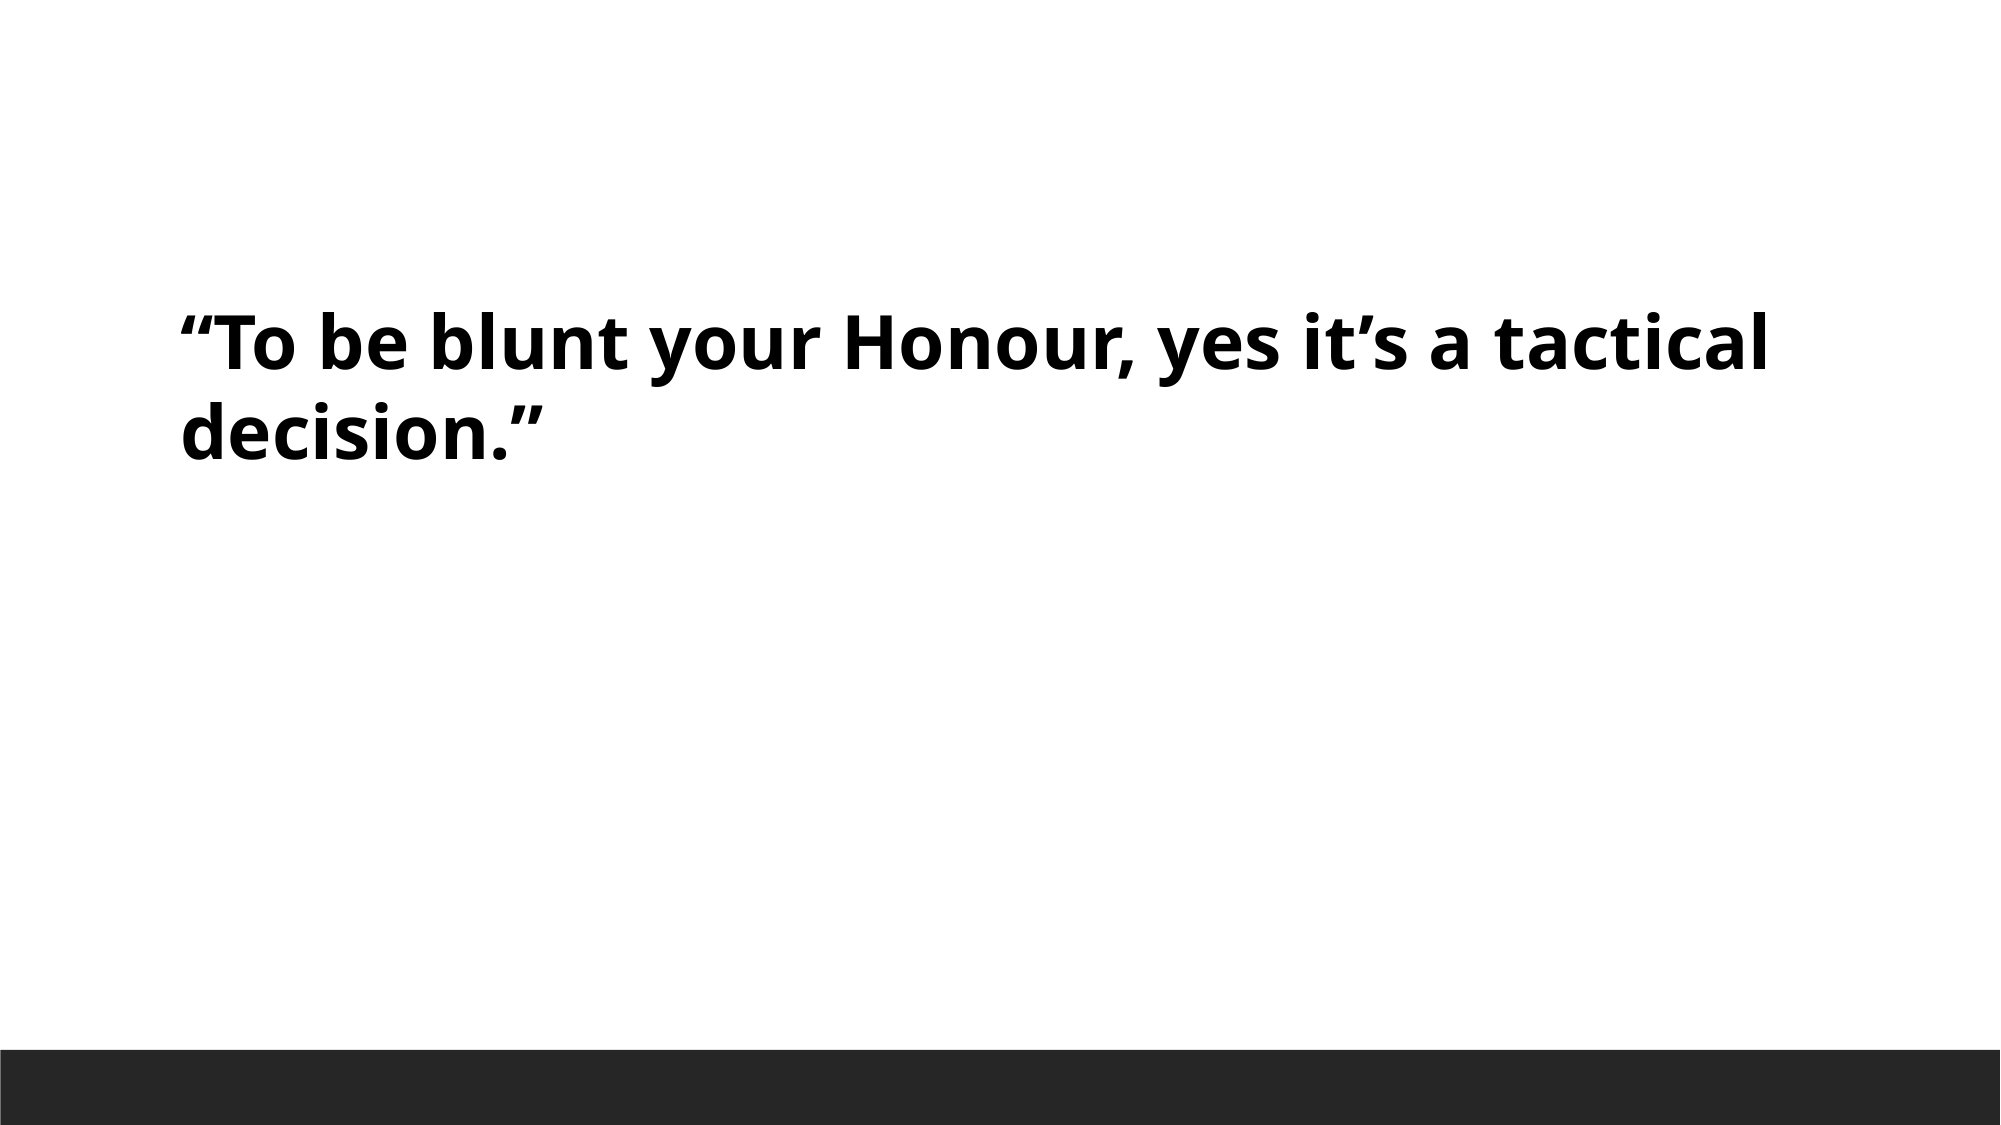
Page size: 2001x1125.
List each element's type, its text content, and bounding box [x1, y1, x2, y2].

text_box “To be blunt your Honour, yes it’s a tactical decision.” [165, 287, 1807, 618]
